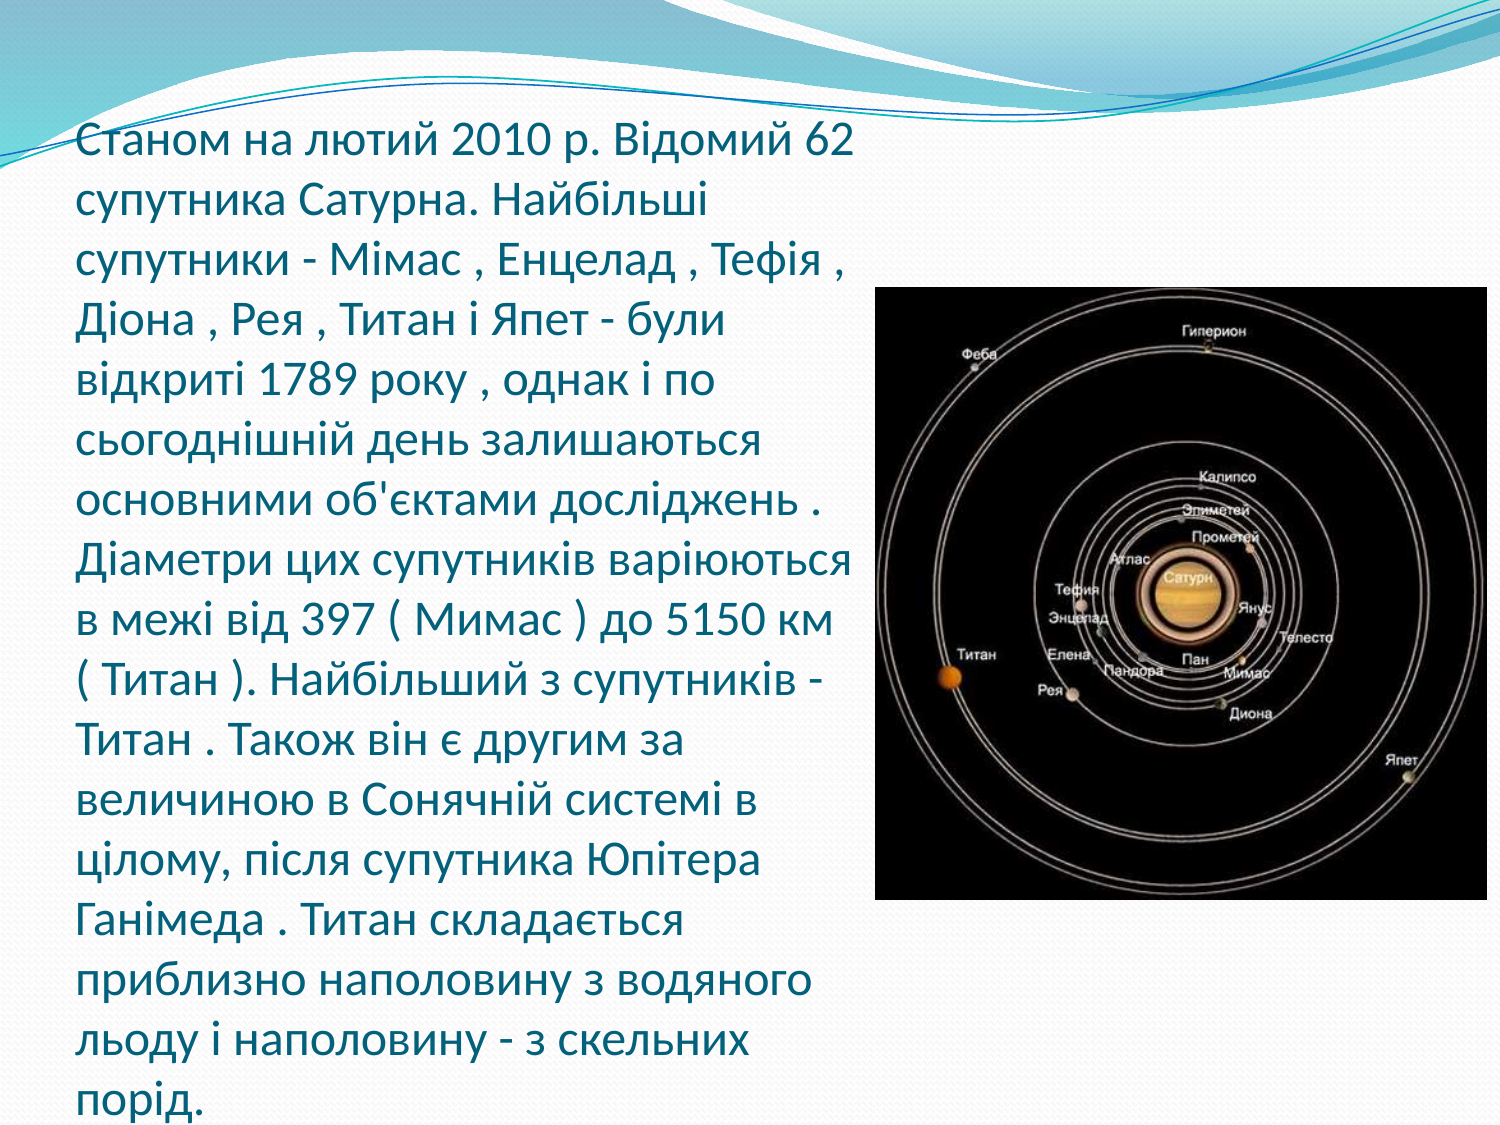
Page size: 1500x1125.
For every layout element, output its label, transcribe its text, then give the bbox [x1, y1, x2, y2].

picture [874, 287, 1487, 900]
title Станом на лютий 2010 р. Відомий 62 супутника Сатурна. Найбільші супутники - Мімас , Енцелад , Тефія , Діона , Рея , Титан і Япет - були відкриті 1789 року , однак і по сьогоднішній день залишаються основними об'єктами досліджень . Діаметри цих супутників варіюються в межі від 397 ( Мимас ) до 5150 км ( Титан ). Найбільший з супутників - Титан . Також він є другим за величиною в Сонячній системі в цілому, після супутника Юпітера Ганімеда . Титан складається приблизно наполовину з водяного льоду і наполовину - з скельних порід. [75, 153, 888, 1125]
